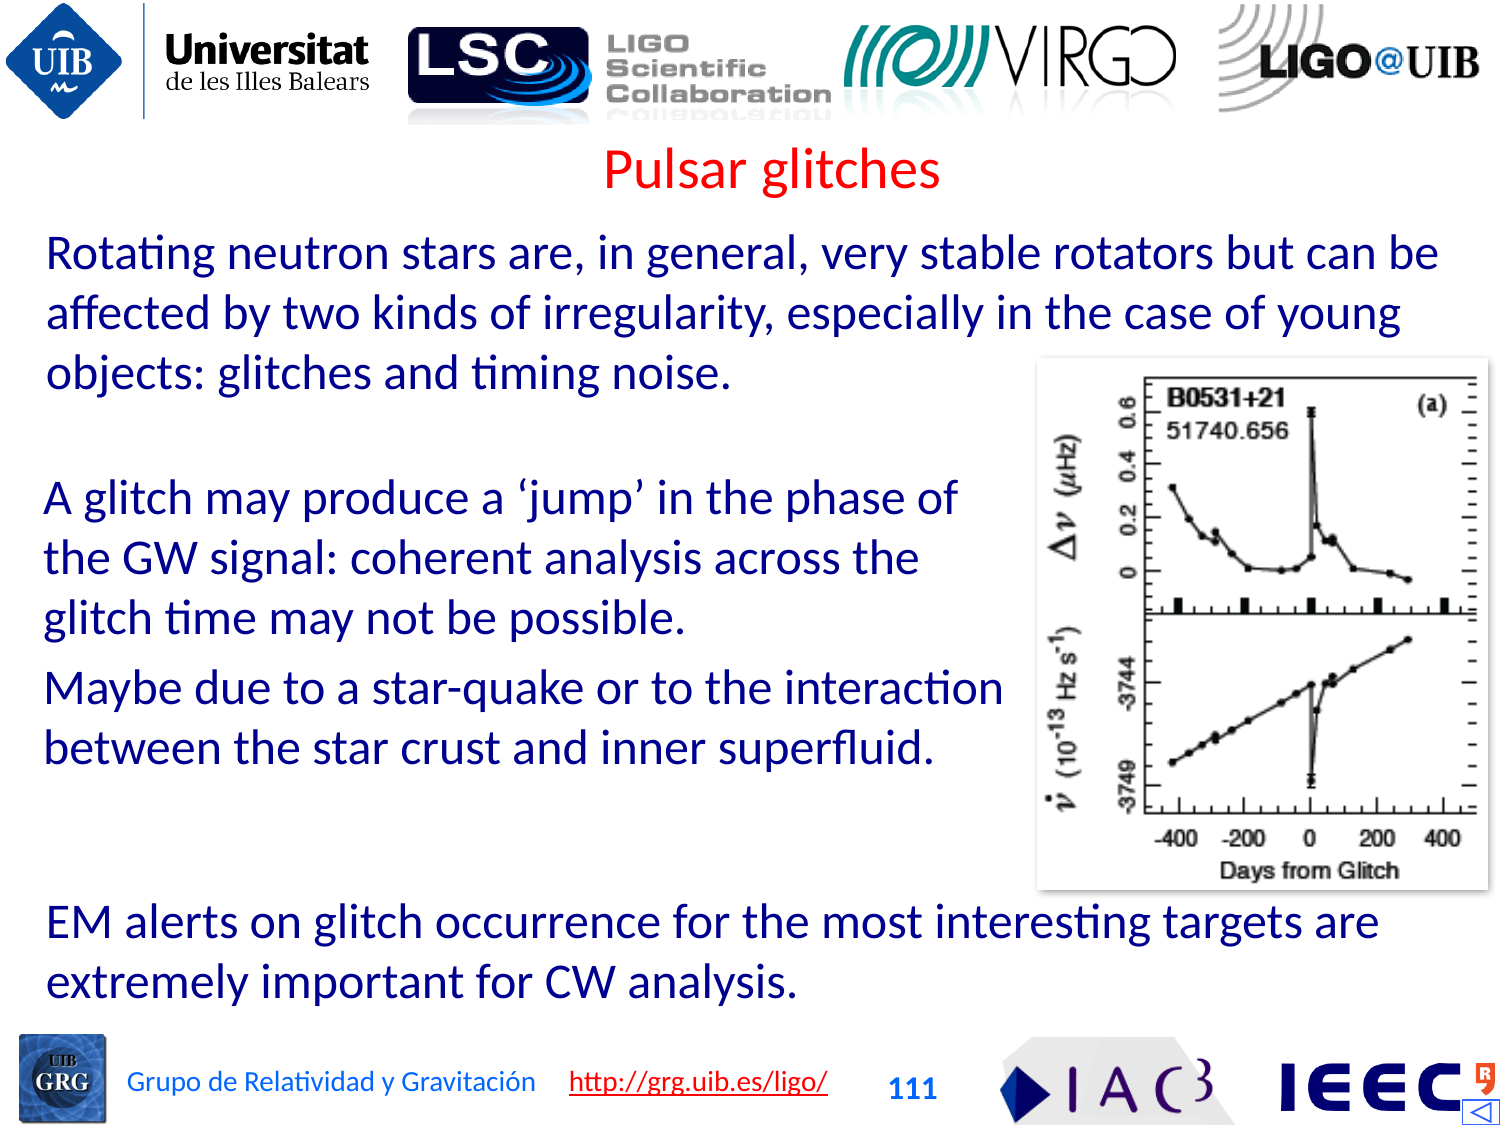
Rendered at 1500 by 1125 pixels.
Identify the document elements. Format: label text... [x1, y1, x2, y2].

picture [395, 0, 840, 122]
picture [1281, 1063, 1495, 1111]
text_box 111 [756, 1058, 1069, 1118]
picture [19, 1034, 108, 1125]
picture [998, 1037, 1247, 1125]
text_box Rotating neutron stars are, in general, very stable rotators but can be affected by two kinds of irregularity, especially in the case of young objects: glitches and timing noise. [31, 211, 1484, 407]
text_box EM alerts on glitch occurrence for the most interesting targets are extremely important for CW analysis. [31, 881, 1484, 1017]
picture [1198, 0, 1495, 139]
picture [5, 3, 369, 119]
picture [844, 25, 1176, 116]
text_box Pulsar glitches [133, 122, 1425, 207]
text_box A glitch may produce a ‘jump’ in the phase of the GW signal: coherent analysis across the glitch time may not be possible. Maybe due to a star-quake or to the interaction between the star crust and inner superfluid. [28, 456, 1031, 782]
picture [1036, 357, 1488, 890]
